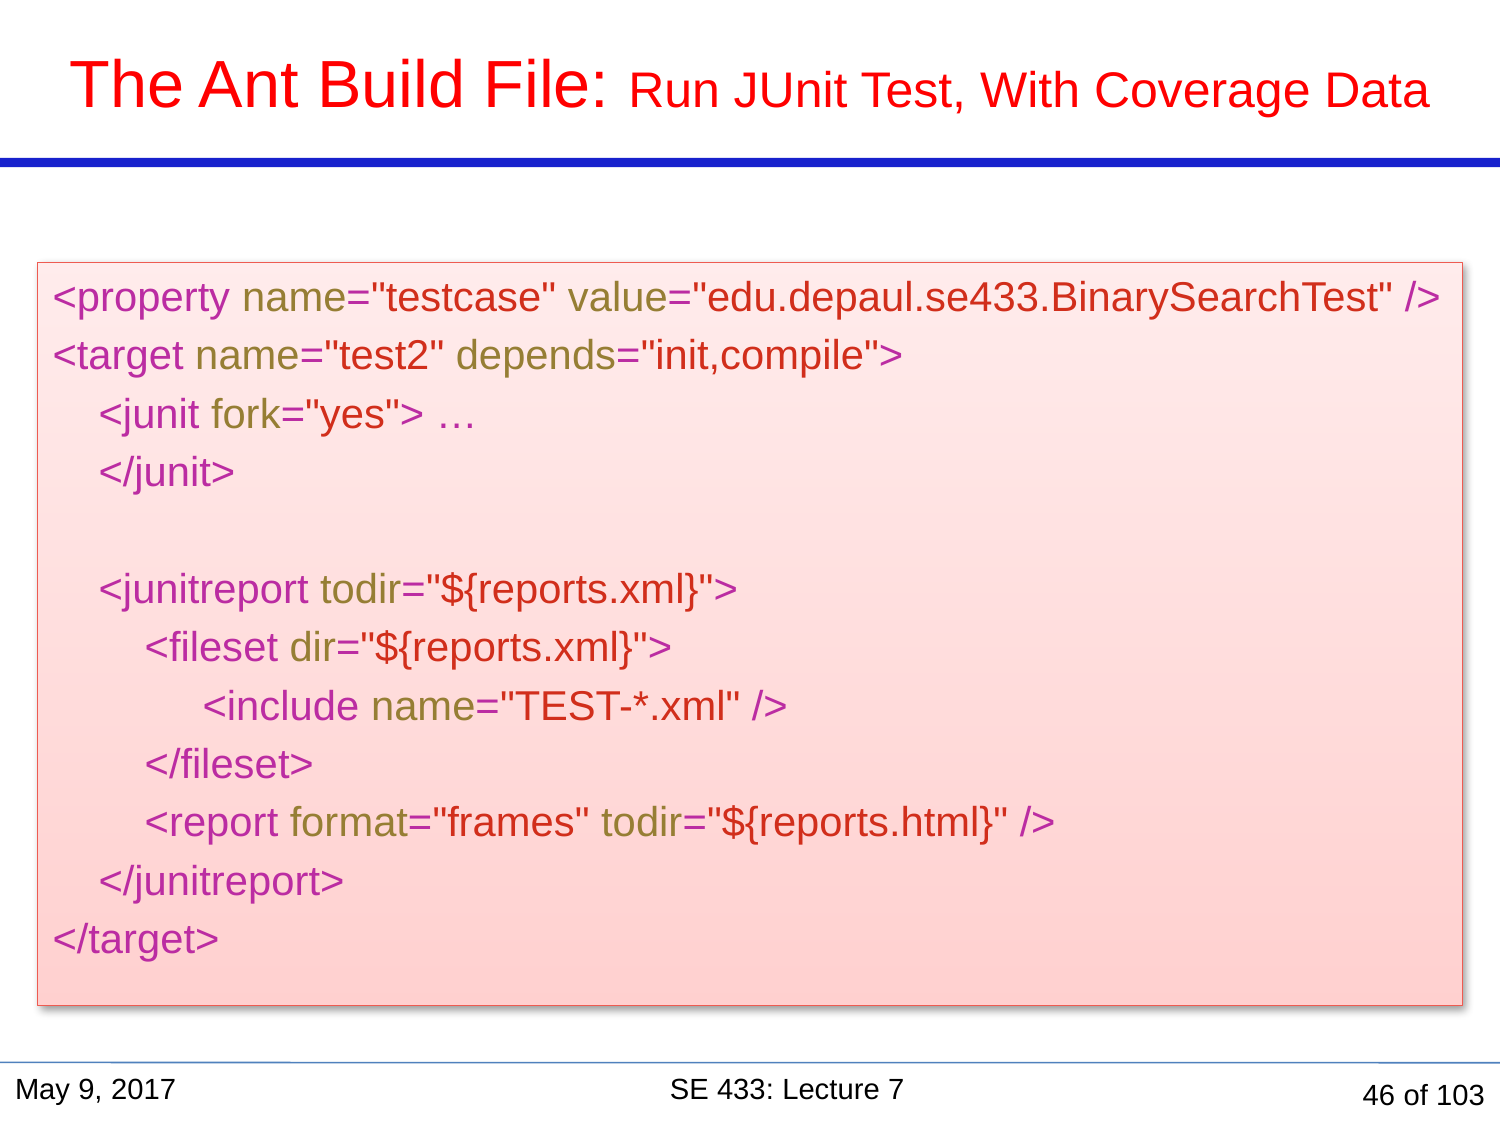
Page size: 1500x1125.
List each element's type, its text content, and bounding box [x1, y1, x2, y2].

slide_number 46 of 103 [1249, 1062, 1500, 1125]
list <property name="testcase" value="edu.depaul.se433.BinarySearchTest" /> <target name="test2" depends="init,compile"> <junit fork="yes"> … </junit> <junitreport todir="${reports.xml}"> <fileset dir="${reports.xml}"> <include name="TEST-*.xml" /> </fileset> <report format="frames" todir="${reports.html}" /> </junitreport> </target> [37, 262, 1463, 1006]
footer SE 433: Lecture 7 [324, 1062, 1249, 1125]
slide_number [0, 1062, 324, 1125]
title The Ant Build File: Run JUnit Test, With Coverage Data [0, 0, 1500, 163]
